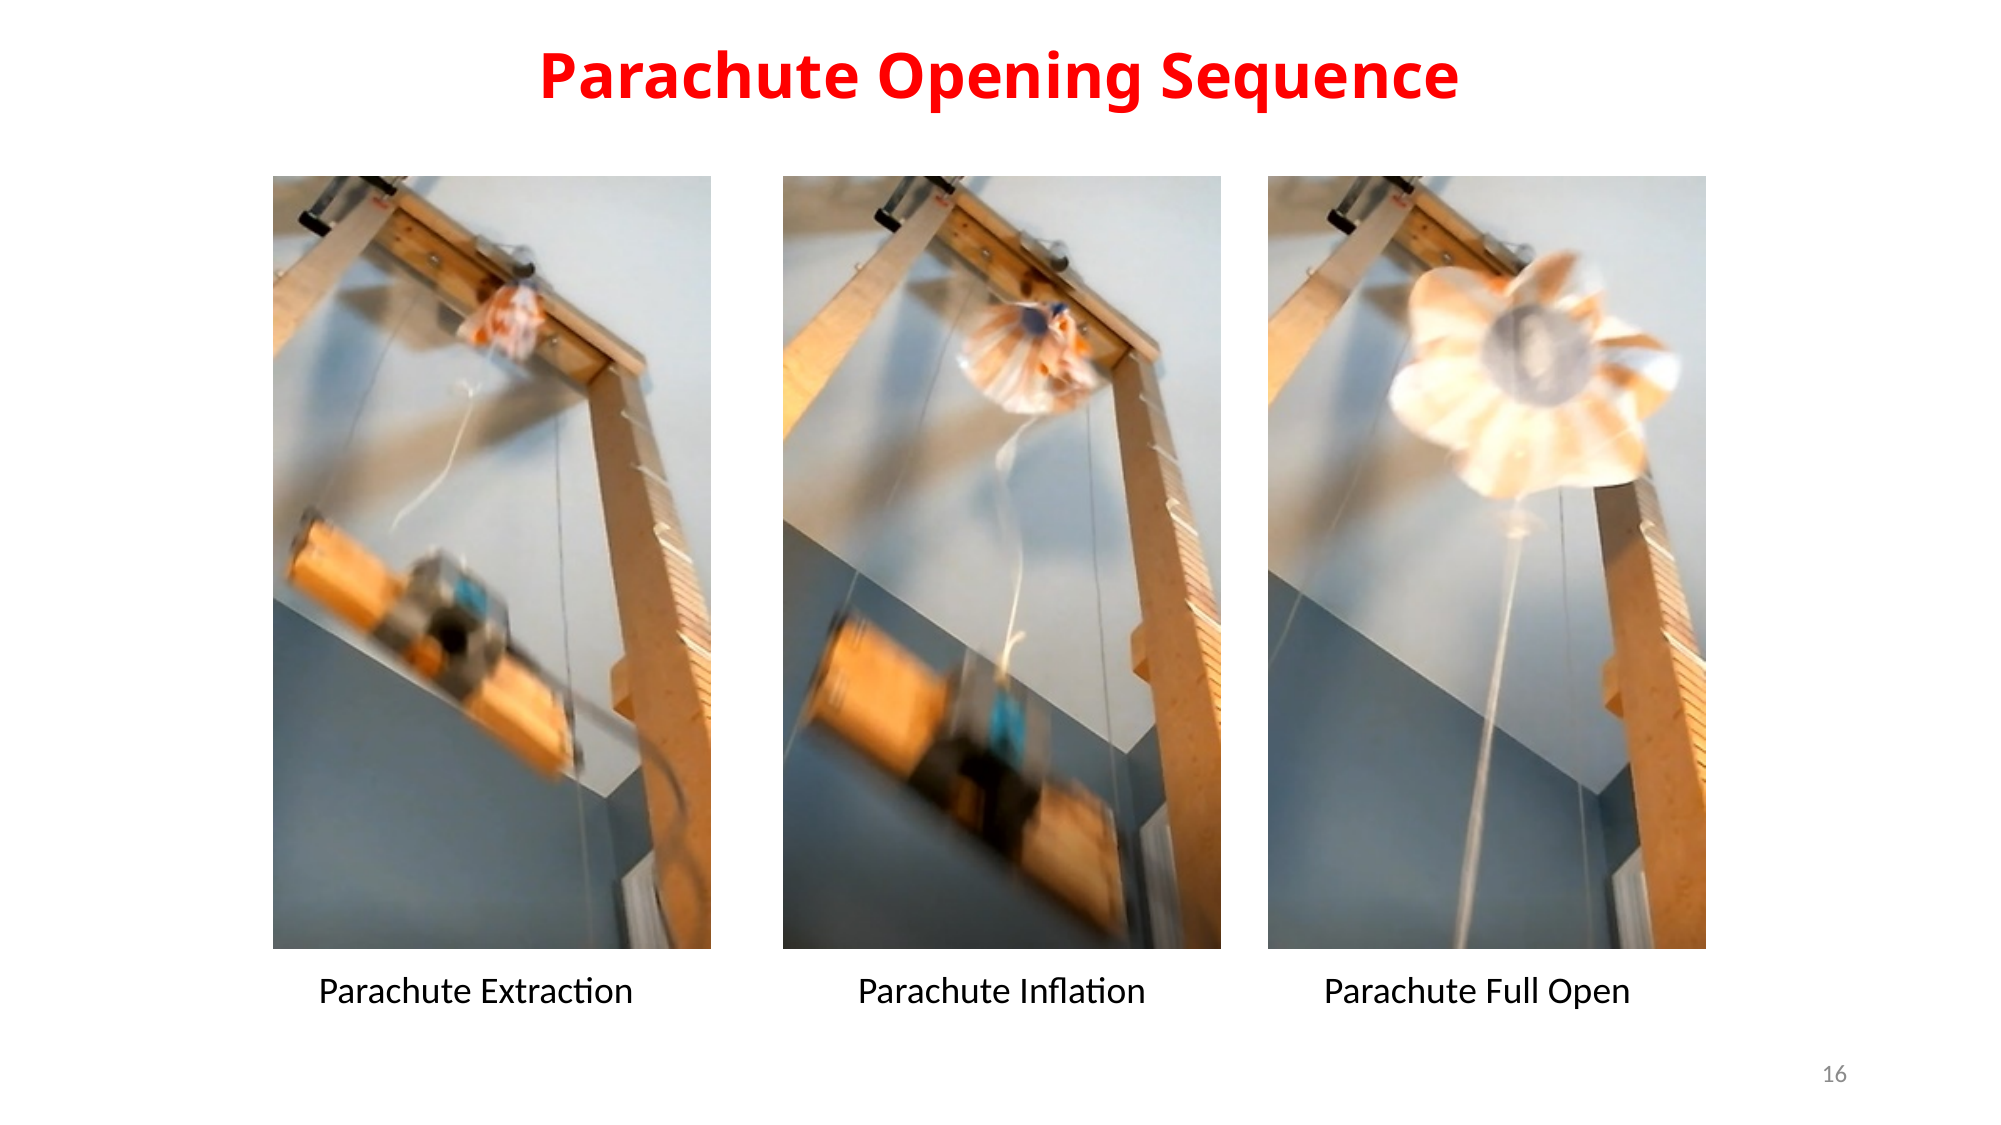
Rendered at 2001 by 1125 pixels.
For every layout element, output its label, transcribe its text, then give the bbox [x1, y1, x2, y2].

text_box Parachute Inflation [777, 959, 1228, 1019]
text_box Parachute Full Open [1252, 958, 1703, 1019]
text_box Parachute Extraction [251, 959, 702, 1019]
picture [1268, 176, 1706, 949]
picture [783, 176, 1221, 949]
picture [273, 176, 711, 949]
slide_number 16 [1412, 1042, 1863, 1103]
text_box Parachute Opening Sequence [523, 28, 1477, 129]
